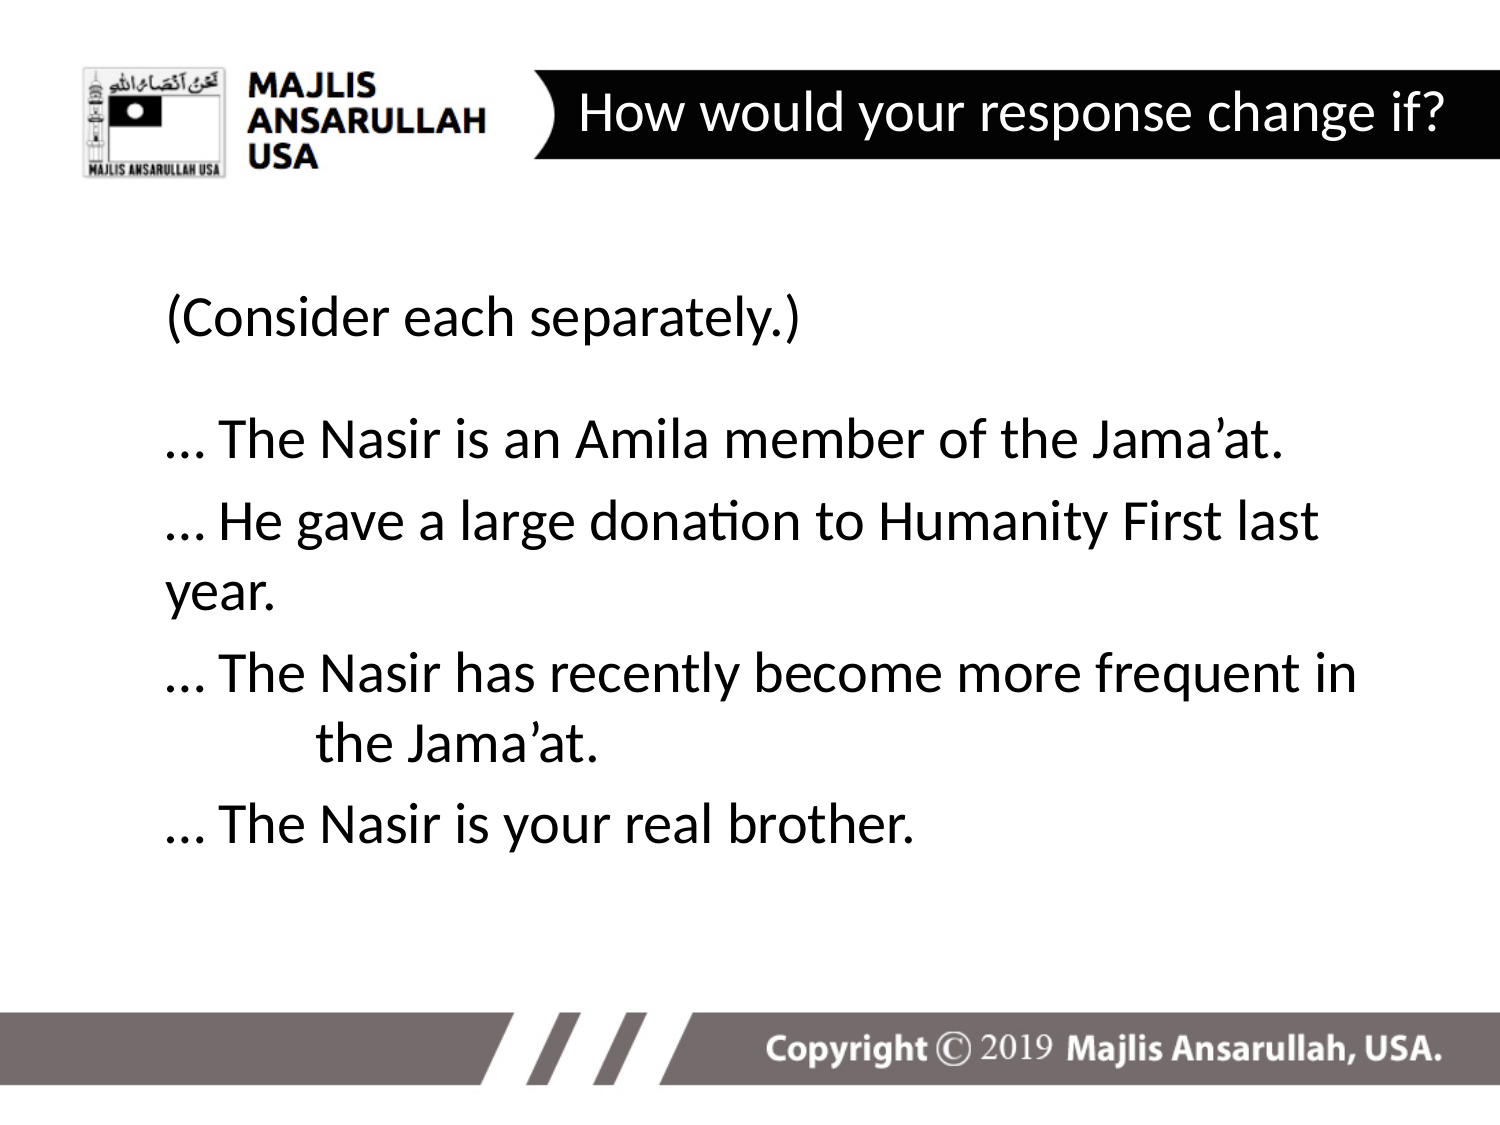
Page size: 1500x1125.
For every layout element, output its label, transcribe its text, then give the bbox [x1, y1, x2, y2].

picture [0, 0, 1500, 1125]
list (Consider each separately.) … The Nasir is an Amila member of the Jama’at. … He gave a large donation to Humanity First last year. … The Nasir has recently become more frequent in the Jama’at. … The Nasir is your real brother. [75, 270, 1425, 1013]
text_box How would your response change if? [563, 66, 1464, 151]
